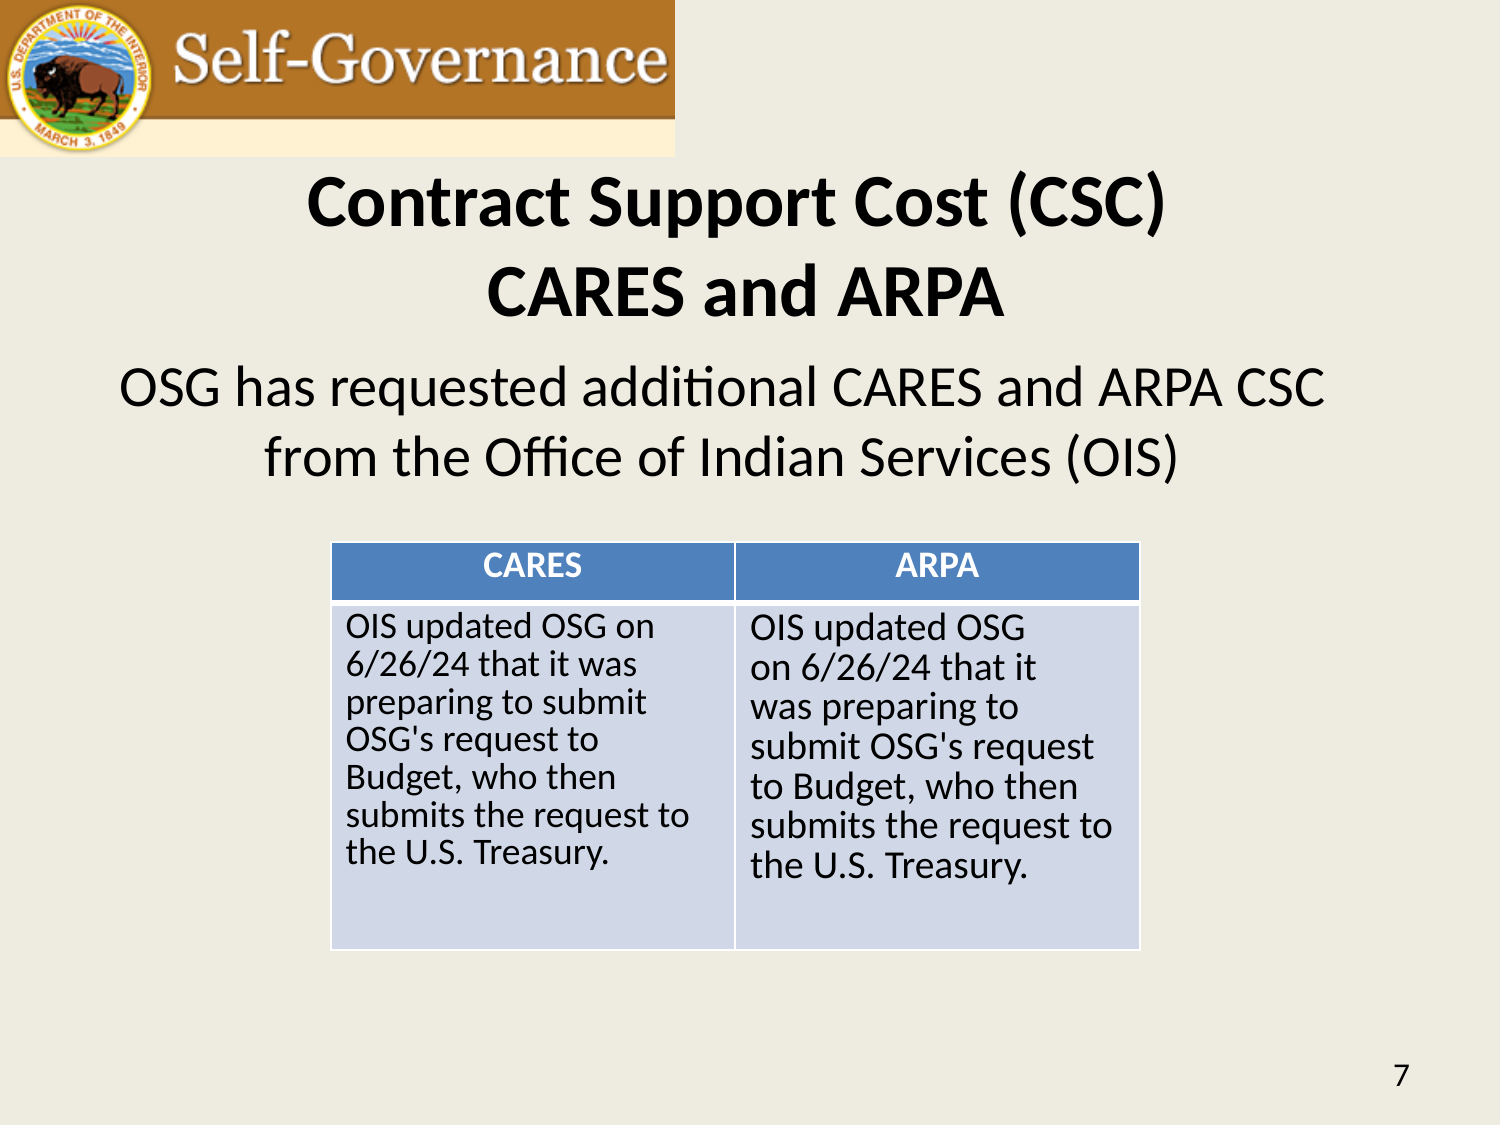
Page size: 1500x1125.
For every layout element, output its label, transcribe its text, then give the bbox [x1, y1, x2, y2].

text_box OSG has requested additional CARES and ARPA CSC from the Office of Indian Services (OIS) [95, 340, 1351, 496]
table_cell OIS updated OSG on 6/26/24 that it was preparing to submit OSG's request to Budget, who then submits the request to the U.S. Treasury. [736, 606, 1139, 949]
table_header ARPA [736, 543, 1139, 600]
picture [0, 0, 676, 157]
text_box Contract Support Cost (CSC) CARES and ARPA [142, 143, 1351, 339]
table_cell OIS updated OSG on 6/26/24 that it was preparing to submit OSG's request to Budget, who then submits the request to the U.S. Treasury. [332, 606, 734, 949]
table_header CARES [332, 543, 734, 600]
slide_number 7 [1074, 1042, 1425, 1103]
